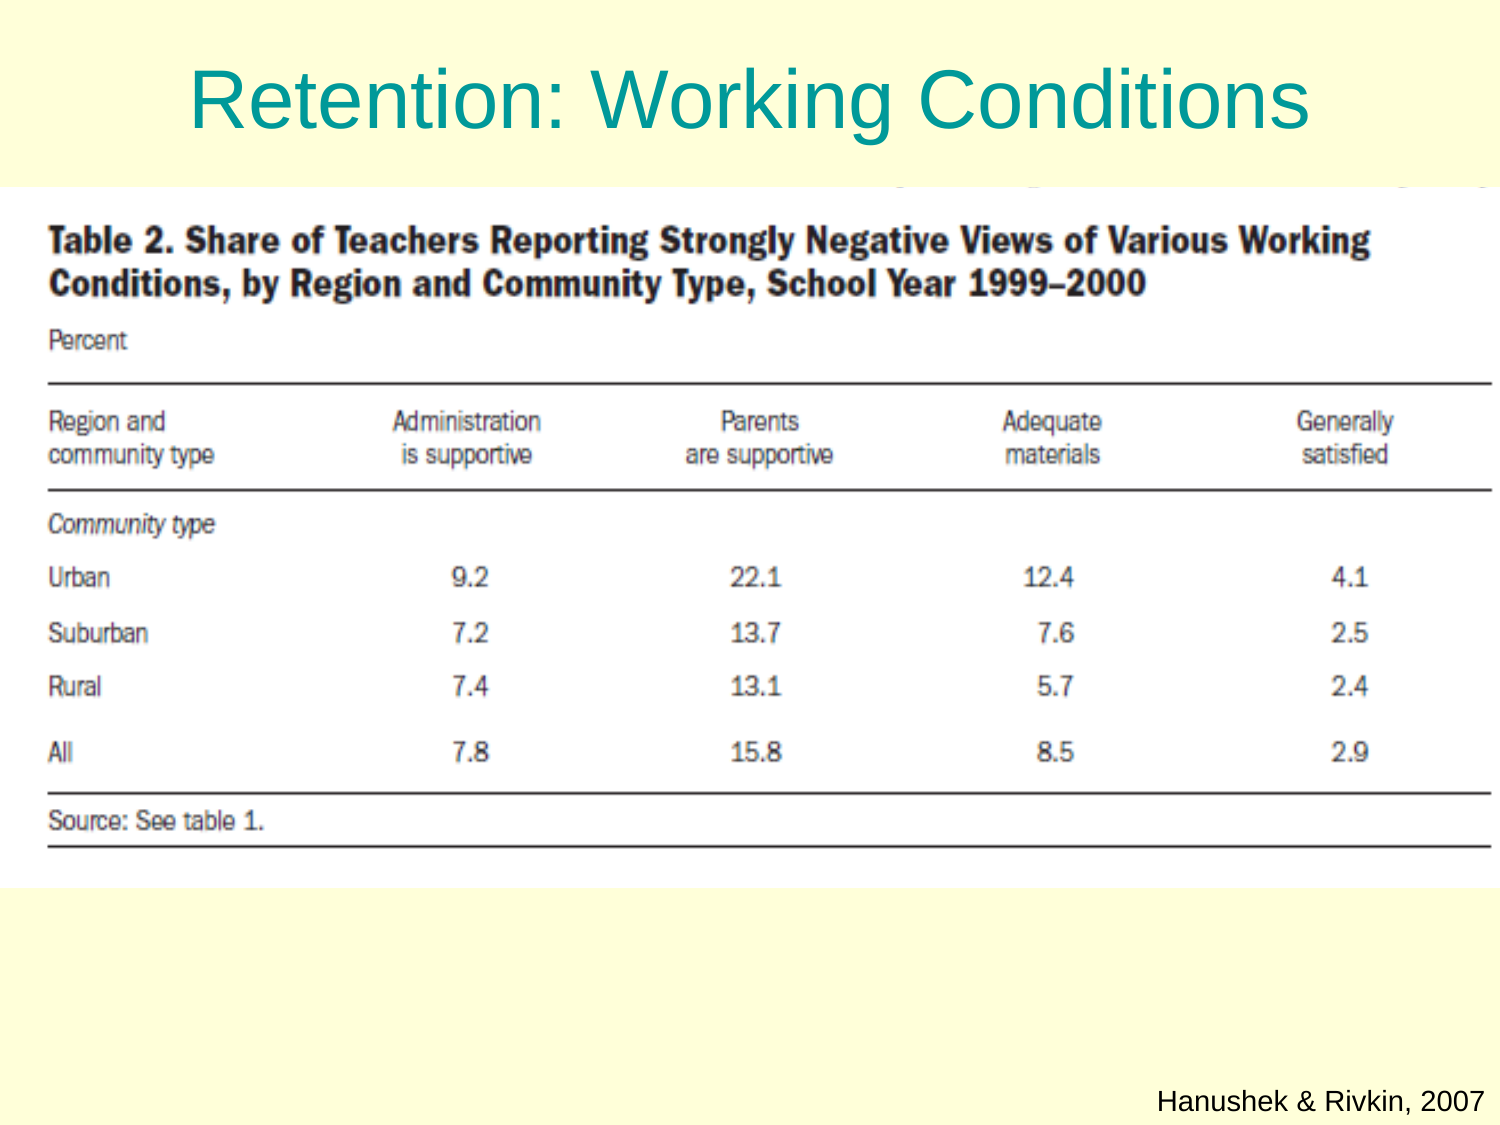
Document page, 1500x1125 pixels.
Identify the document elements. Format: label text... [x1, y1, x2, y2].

text_box Retention: Working Conditions [0, 37, 1500, 186]
text_box Hanushek & Rivkin, 2007 [750, 1074, 1500, 1125]
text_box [0, 187, 1500, 888]
